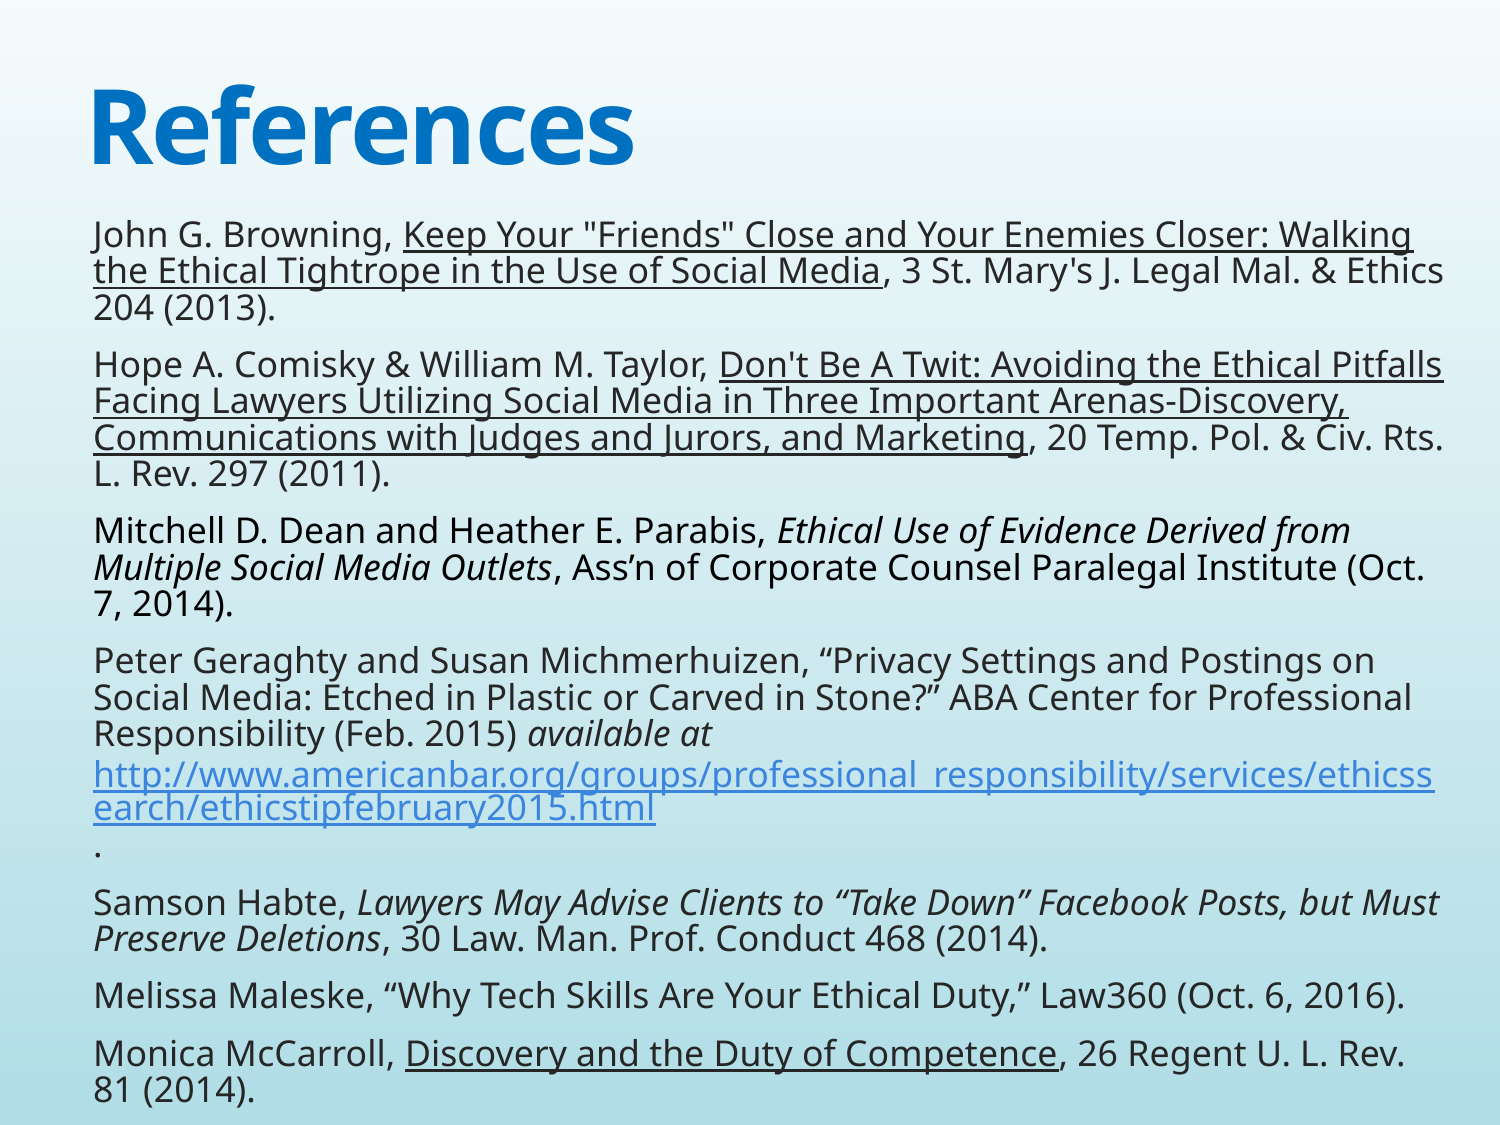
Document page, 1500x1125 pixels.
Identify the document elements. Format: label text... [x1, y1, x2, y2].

list John G. Browning, Keep Your "Friends" Close and Your Enemies Closer: Walking the Ethical Tightrope in the Use of Social Media, 3 St. Mary's J. Legal Mal. & Ethics 204 (2013). Hope A. Comisky & William M. Taylor, Don't Be A Twit: Avoiding the Ethical Pitfalls Facing Lawyers Utilizing Social Media in Three Important Arenas-Discovery, Communications with Judges and Jurors, and Marketing, 20 Temp. Pol. & Civ. Rts. L. Rev. 297 (2011). Mitchell D. Dean and Heather E. Parabis, Ethical Use of Evidence Derived from Multiple Social Media Outlets, Ass’n of Corporate Counsel Paralegal Institute (Oct. 7, 2014). Peter Geraghty and Susan Michmerhuizen, “Privacy Settings and Postings on Social Media: Etched in Plastic or Carved in Stone?” ABA Center for Professional Responsibility (Feb. 2015) available at http://www.americanbar.org/groups/professional_responsibility/services/ethicssearch/ethicstipfebruary2015.html. Samson Habte, Lawyers May Advise Clients to “Take Down” Facebook Posts, but Must Preserve Deletions, 30 Law. Man. Prof. Conduct 468 (2014). Melissa Maleske, “Why Tech Skills Are Your Ethical Duty,” Law360 (Oct. 6, 2016). Monica McCarroll, Discovery and the Duty of Competence, 26 Regent U. L. Rev. 81 (2014). [78, 210, 1465, 1093]
title References [70, 51, 1500, 211]
